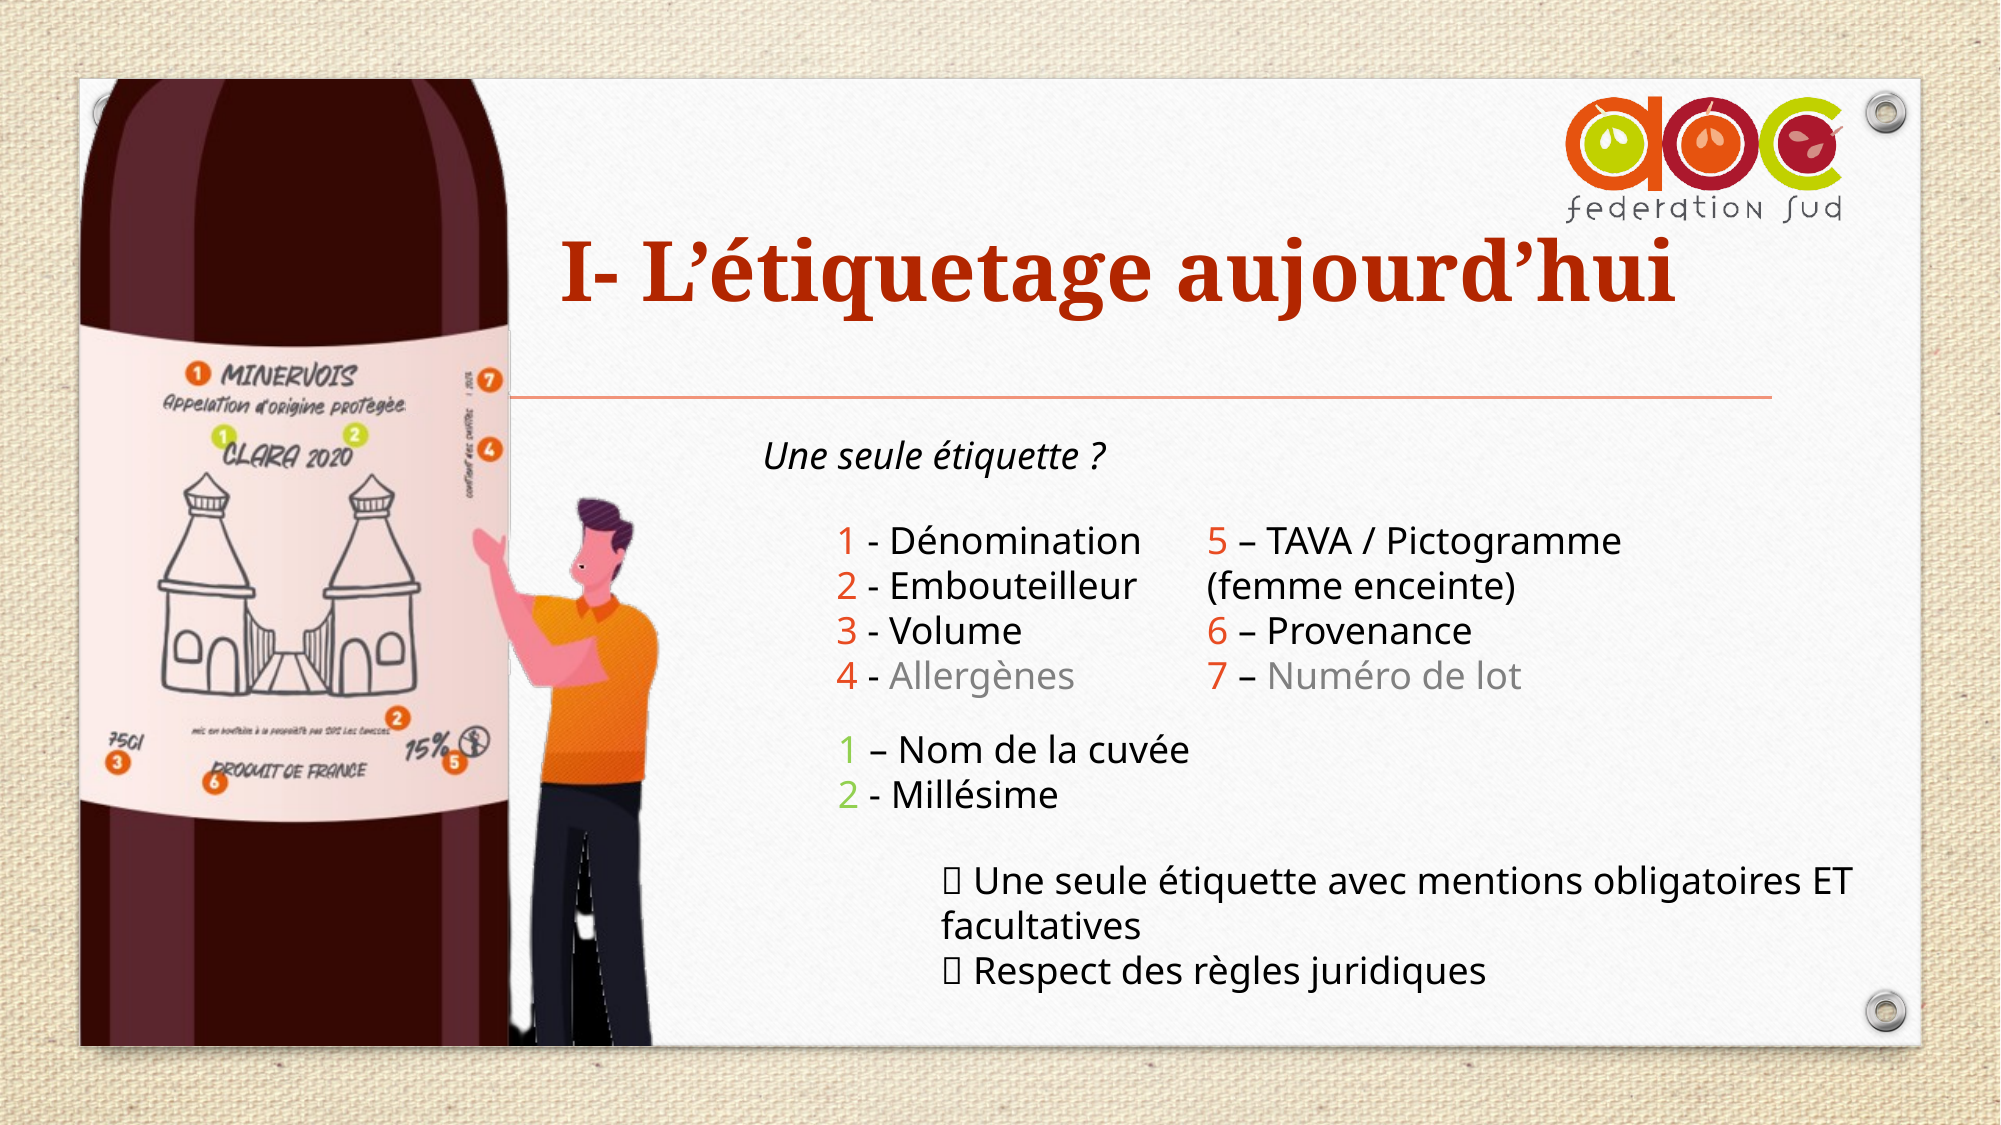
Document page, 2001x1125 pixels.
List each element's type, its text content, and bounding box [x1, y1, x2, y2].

title I- L’étiquetage aujourd’hui [665, 161, 1788, 375]
text_box 5 – TAVA / Pictogramme (femme enceinte) 6 – Provenance 7 – Numéro de lot [1192, 509, 1724, 705]
text_box 1 – Nom de la cuvée 2 - Millésime [823, 718, 1337, 824]
text_box  Une seule étiquette avec mentions obligatoires ET facultatives  Respect des règles juridiques [926, 849, 1918, 999]
text_box Une seule étiquette ? [747, 424, 1273, 484]
text_box 1 - Dénomination 2 - Embouteilleur 3 - Volume 4 - Allergènes [821, 509, 1163, 705]
picture [0, 0, 2001, 1125]
